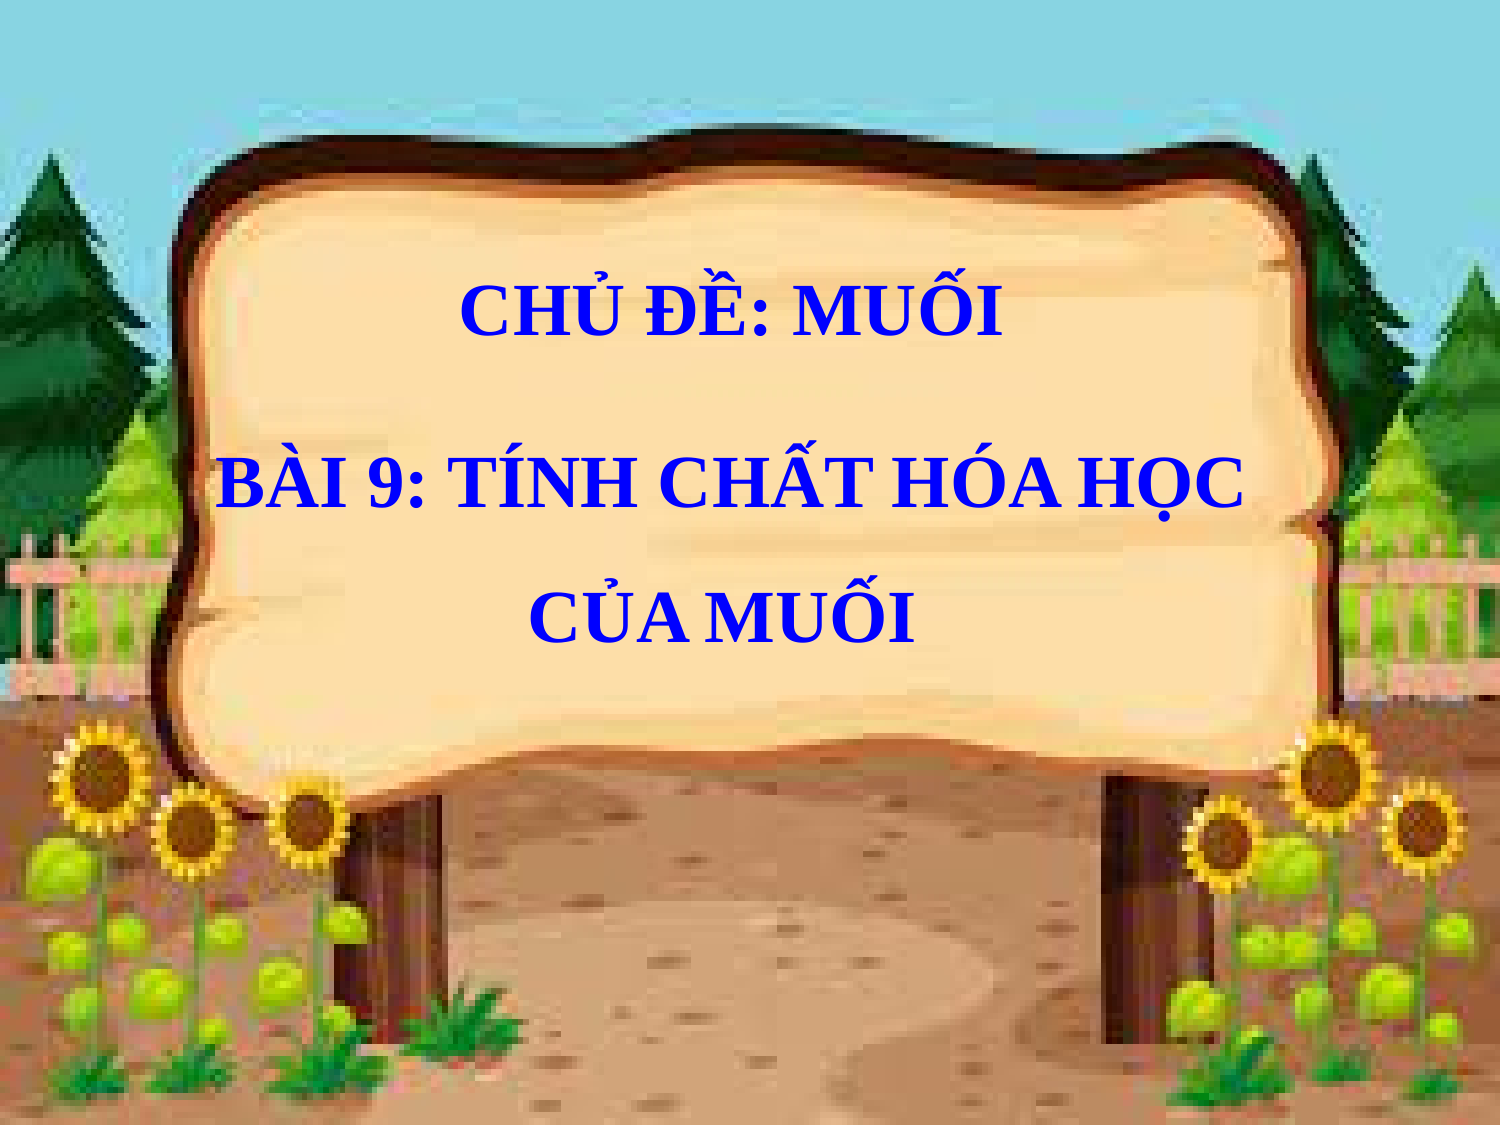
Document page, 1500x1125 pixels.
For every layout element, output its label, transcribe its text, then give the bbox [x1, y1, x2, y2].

picture [0, 0, 1500, 1125]
text_box CHỦ ĐỀ: MUỐI BÀI 9: TÍNH CHẤT HÓA HỌC CỦA MUỐI [163, 208, 1301, 666]
